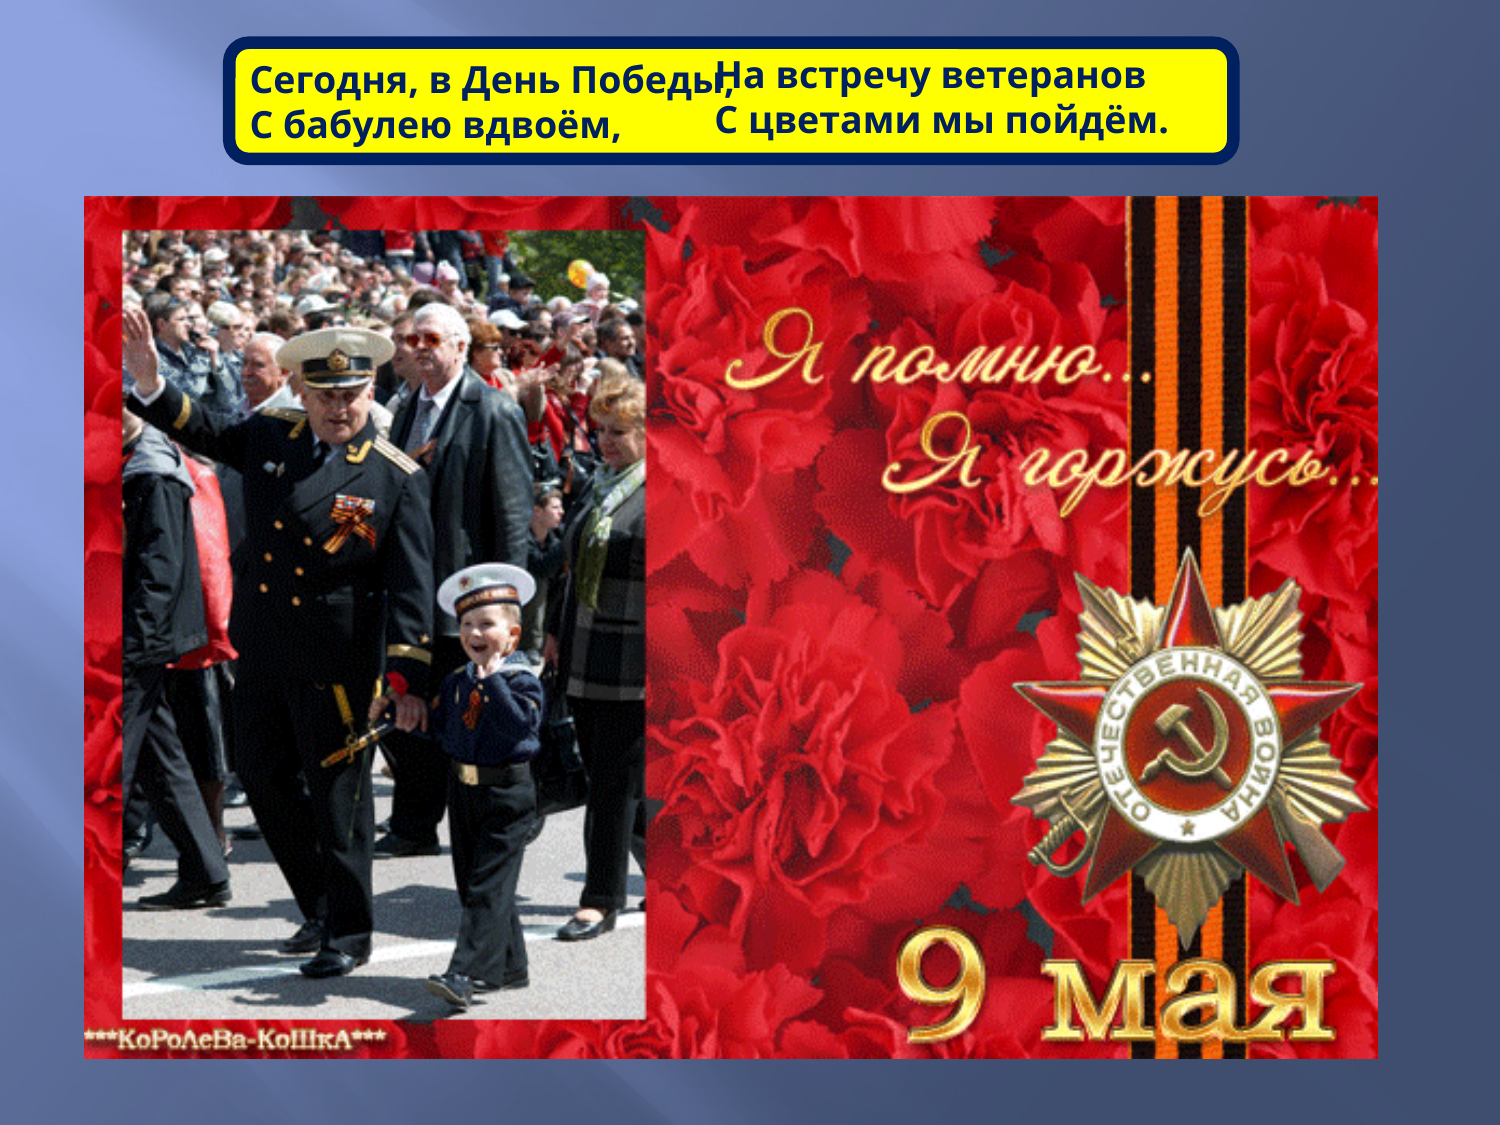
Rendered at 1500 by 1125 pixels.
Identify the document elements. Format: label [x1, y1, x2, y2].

picture [84, 195, 1379, 1059]
text_box [228, 42, 1234, 161]
